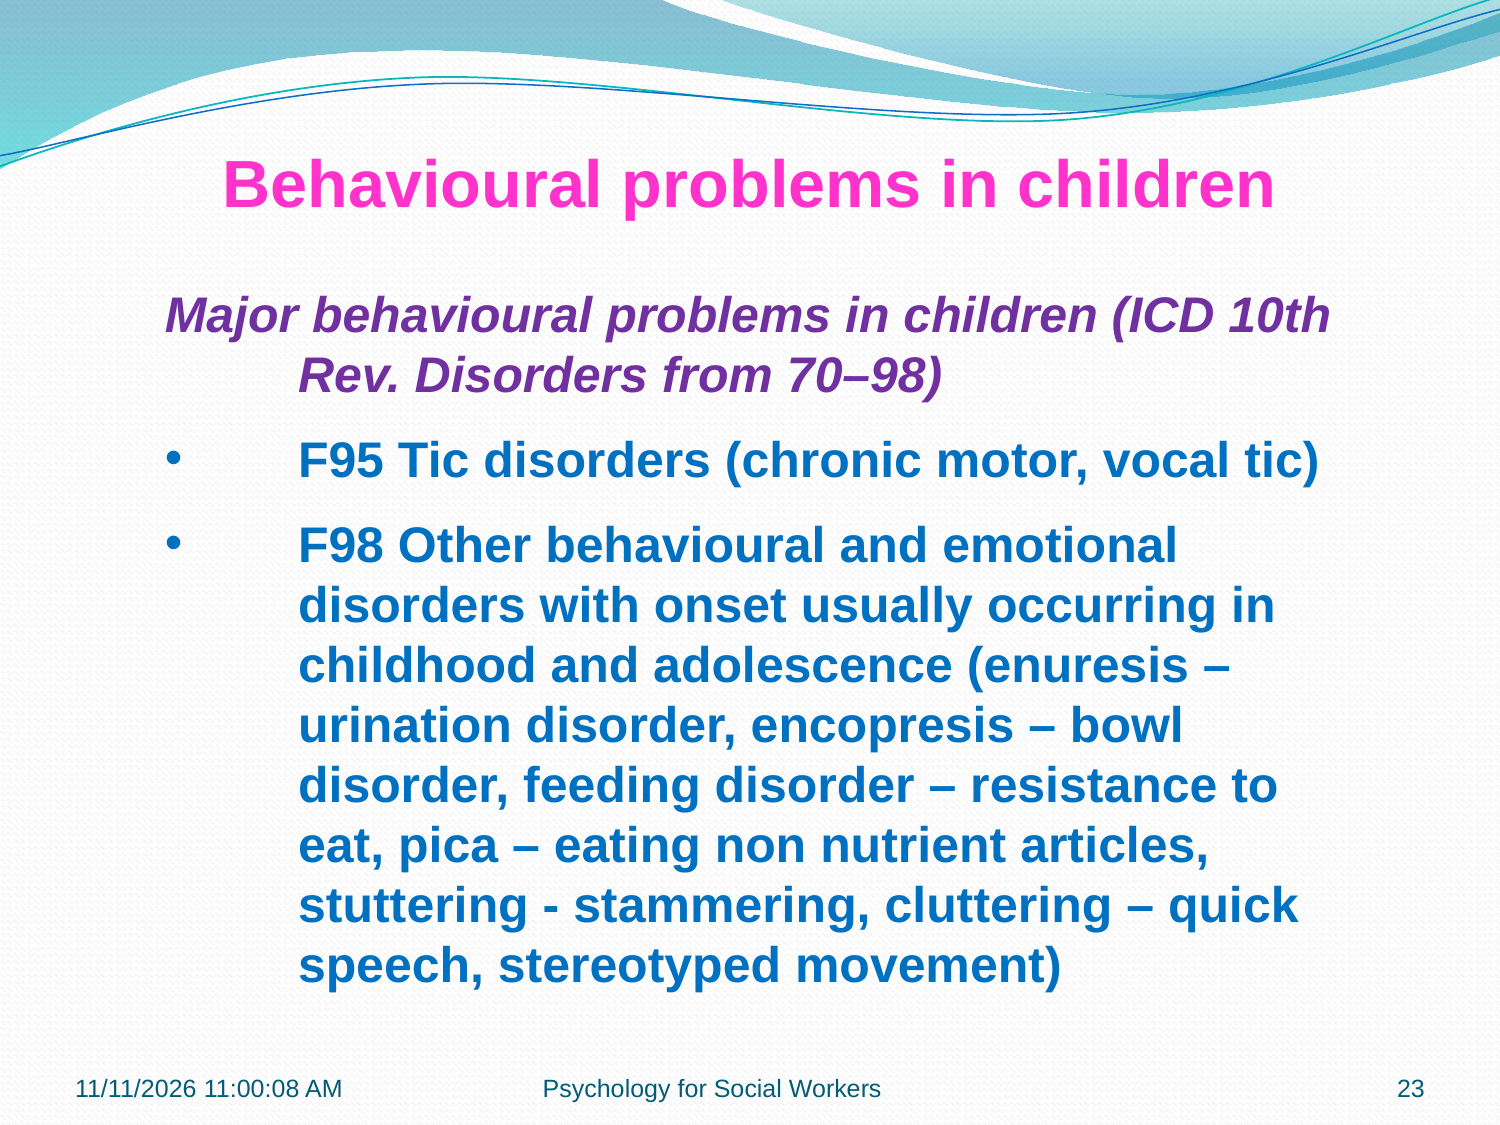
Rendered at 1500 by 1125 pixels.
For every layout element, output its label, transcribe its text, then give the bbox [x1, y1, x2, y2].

text_box Major behavioural problems in children (ICD 10th Rev. Disorders from 70–98) F95 Tic disorders (chronic motor, vocal tic) F98 Other behavioural and emotional disorders with onset usually occurring in childhood and adolescence (enuresis – urination disorder, encopresis – bowl disorder, feeding disorder – resistance to eat, pica – eating non nutrient articles, stuttering - stammering, cluttering – quick speech, stereotyped movement) [149, 275, 1363, 1050]
footer Psychology for Social Workers [437, 1050, 988, 1103]
slide_number 23 [1299, 1042, 1425, 1103]
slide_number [75, 1042, 425, 1103]
text_box Behavioural problems in children [0, 99, 1500, 263]
